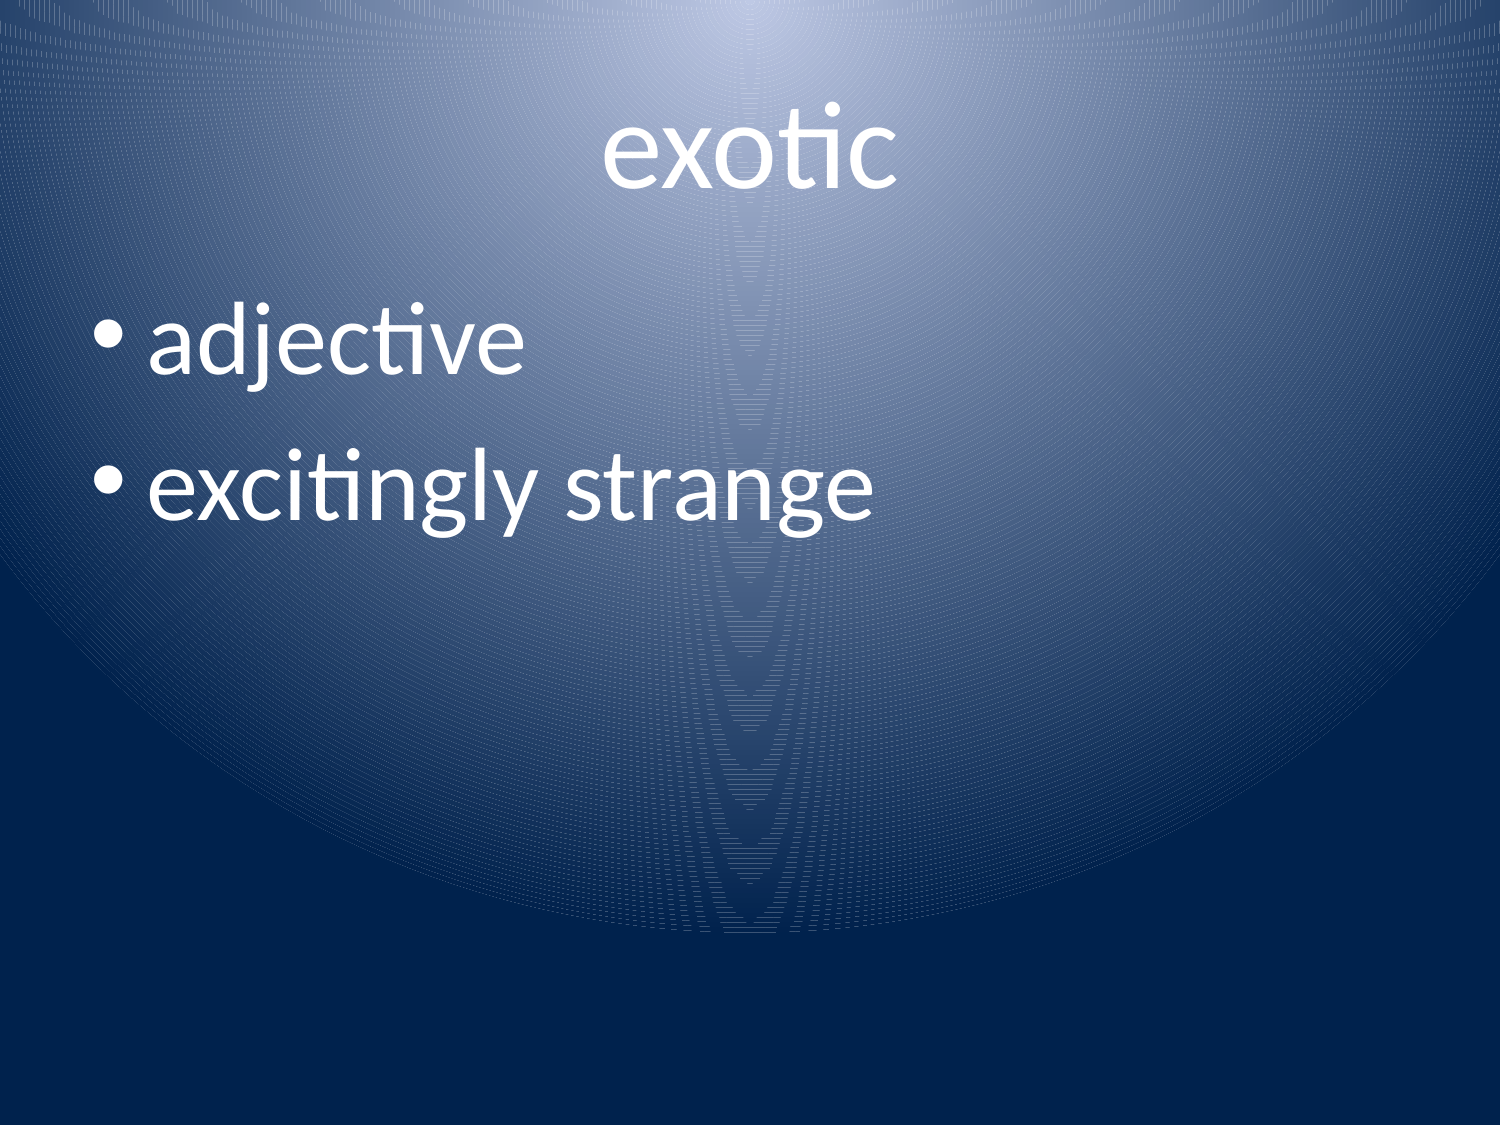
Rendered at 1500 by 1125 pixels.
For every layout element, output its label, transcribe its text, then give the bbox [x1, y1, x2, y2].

title exotic [75, 45, 1425, 233]
list adjective excitingly strange [75, 262, 1425, 1005]
